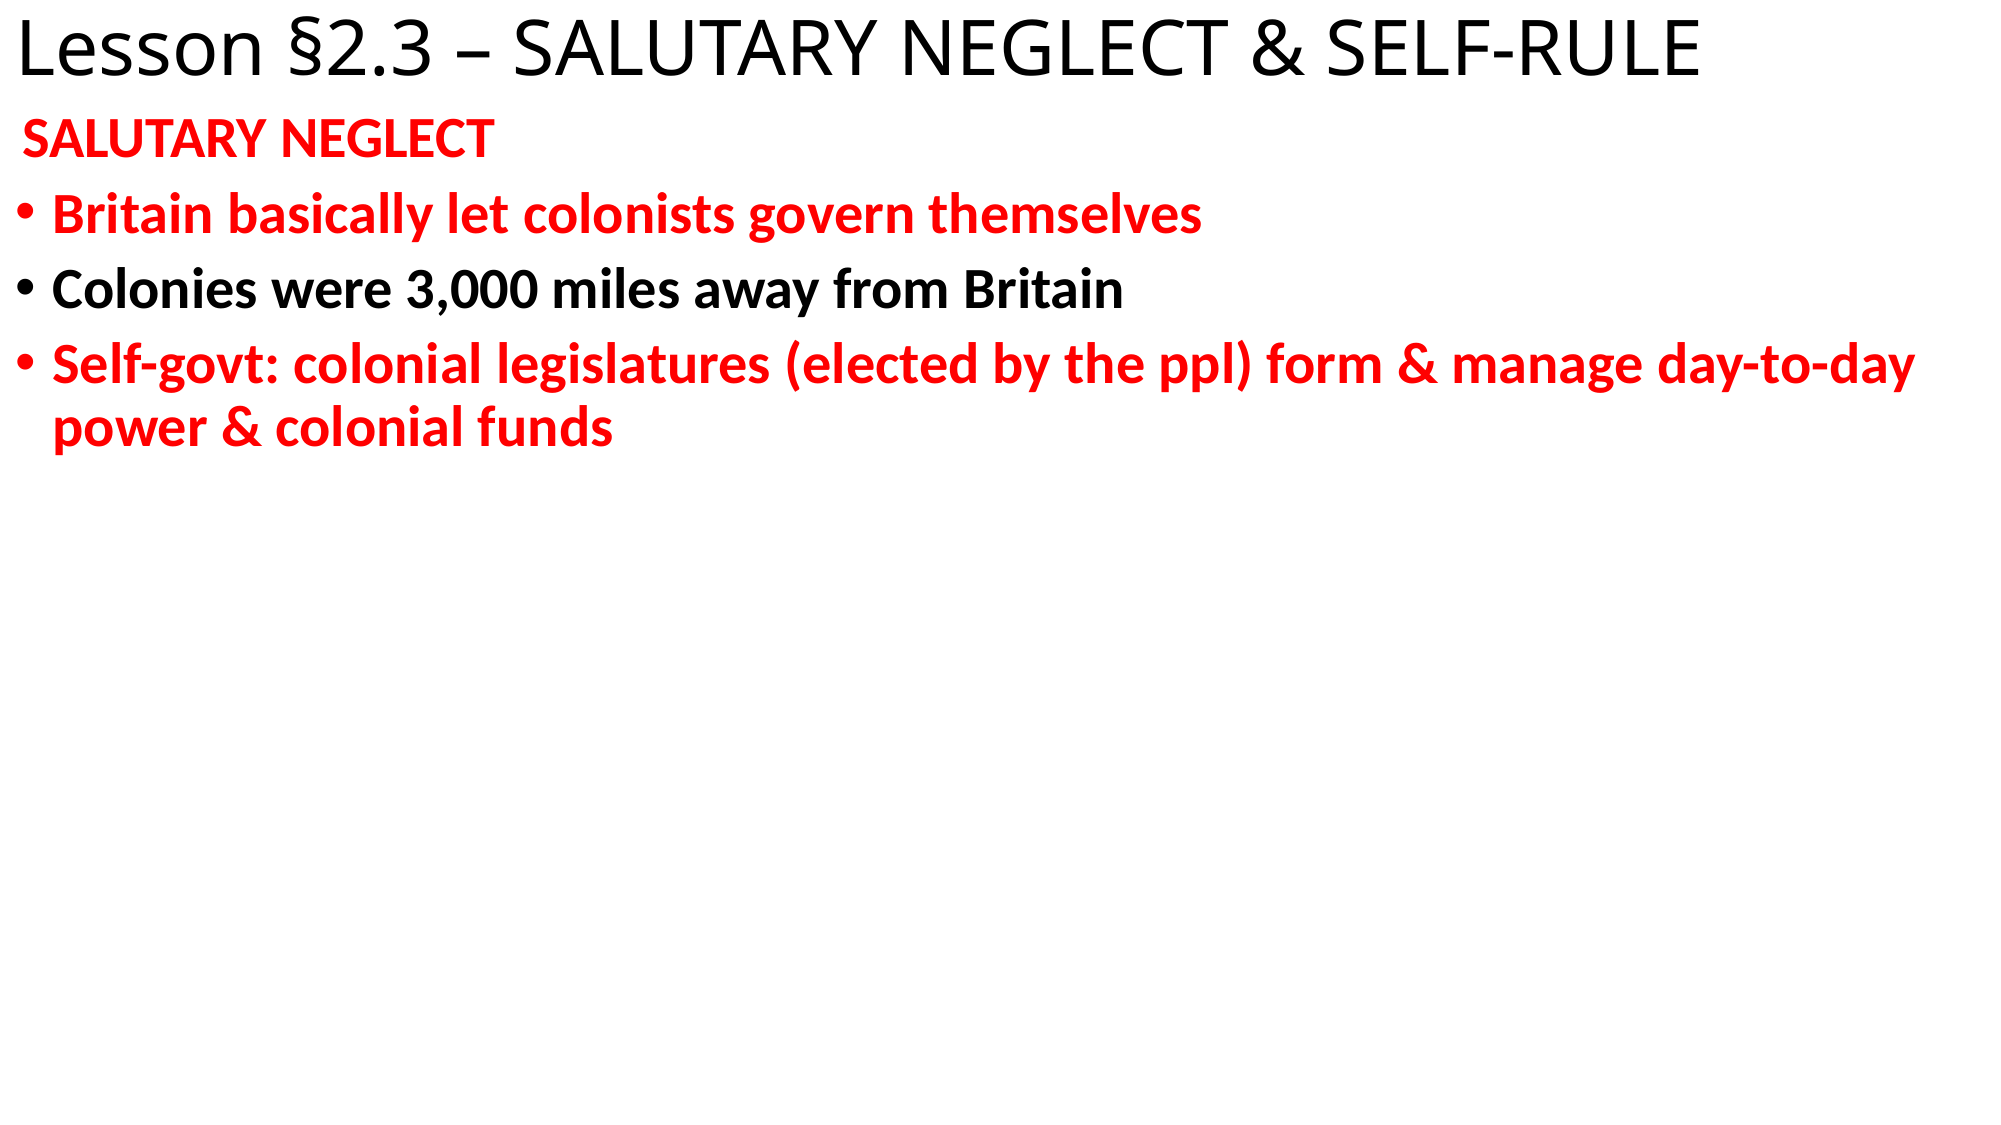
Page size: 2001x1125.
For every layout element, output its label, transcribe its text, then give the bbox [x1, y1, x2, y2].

list SALUTARY NEGLECT Britain basically let colonists govern themselves Colonies were 3,000 miles away from Britain Self-govt: colonial legislatures (elected by the ppl) form & manage day-to-day power & colonial funds [0, 99, 2000, 1125]
title Lesson §2.3 – SALUTARY NEGLECT & SELF-RULE [0, 0, 2000, 99]
